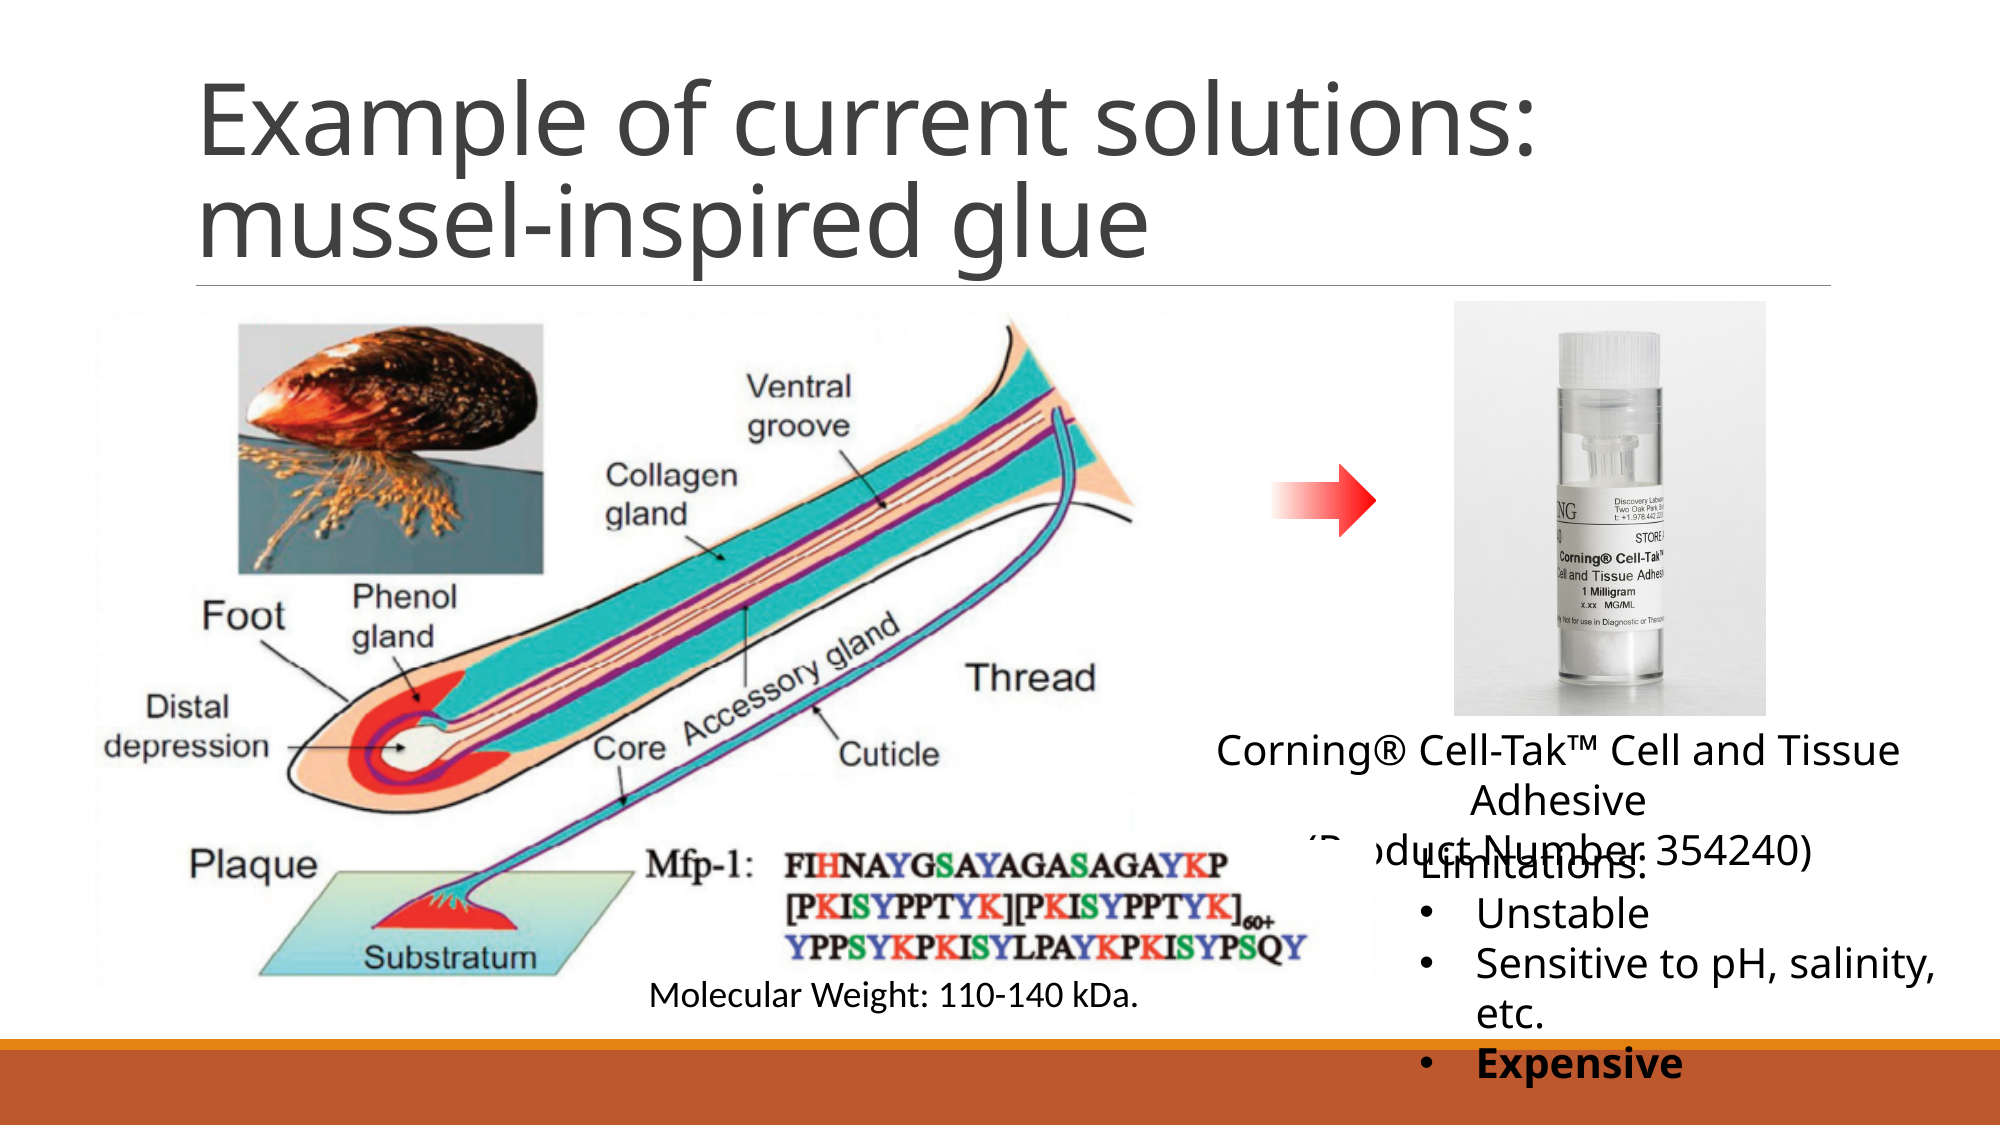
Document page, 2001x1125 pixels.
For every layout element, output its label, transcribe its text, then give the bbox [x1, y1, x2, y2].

picture [94, 312, 1377, 987]
text_box Molecular Weight: 110-140 kDa. [633, 983, 1271, 1022]
title Example of current solutions: mussel-inspired glue [180, 47, 1830, 285]
text_box Corning® Cell-Tak™ Cell and Tissue Adhesive (Product Number 354240) [1191, 716, 1949, 881]
text_box Limitations: Unstable Sensitive to pH, salinity, etc. Expensive [1404, 829, 2000, 1094]
picture [1453, 300, 1766, 717]
text_box [1269, 462, 1377, 539]
